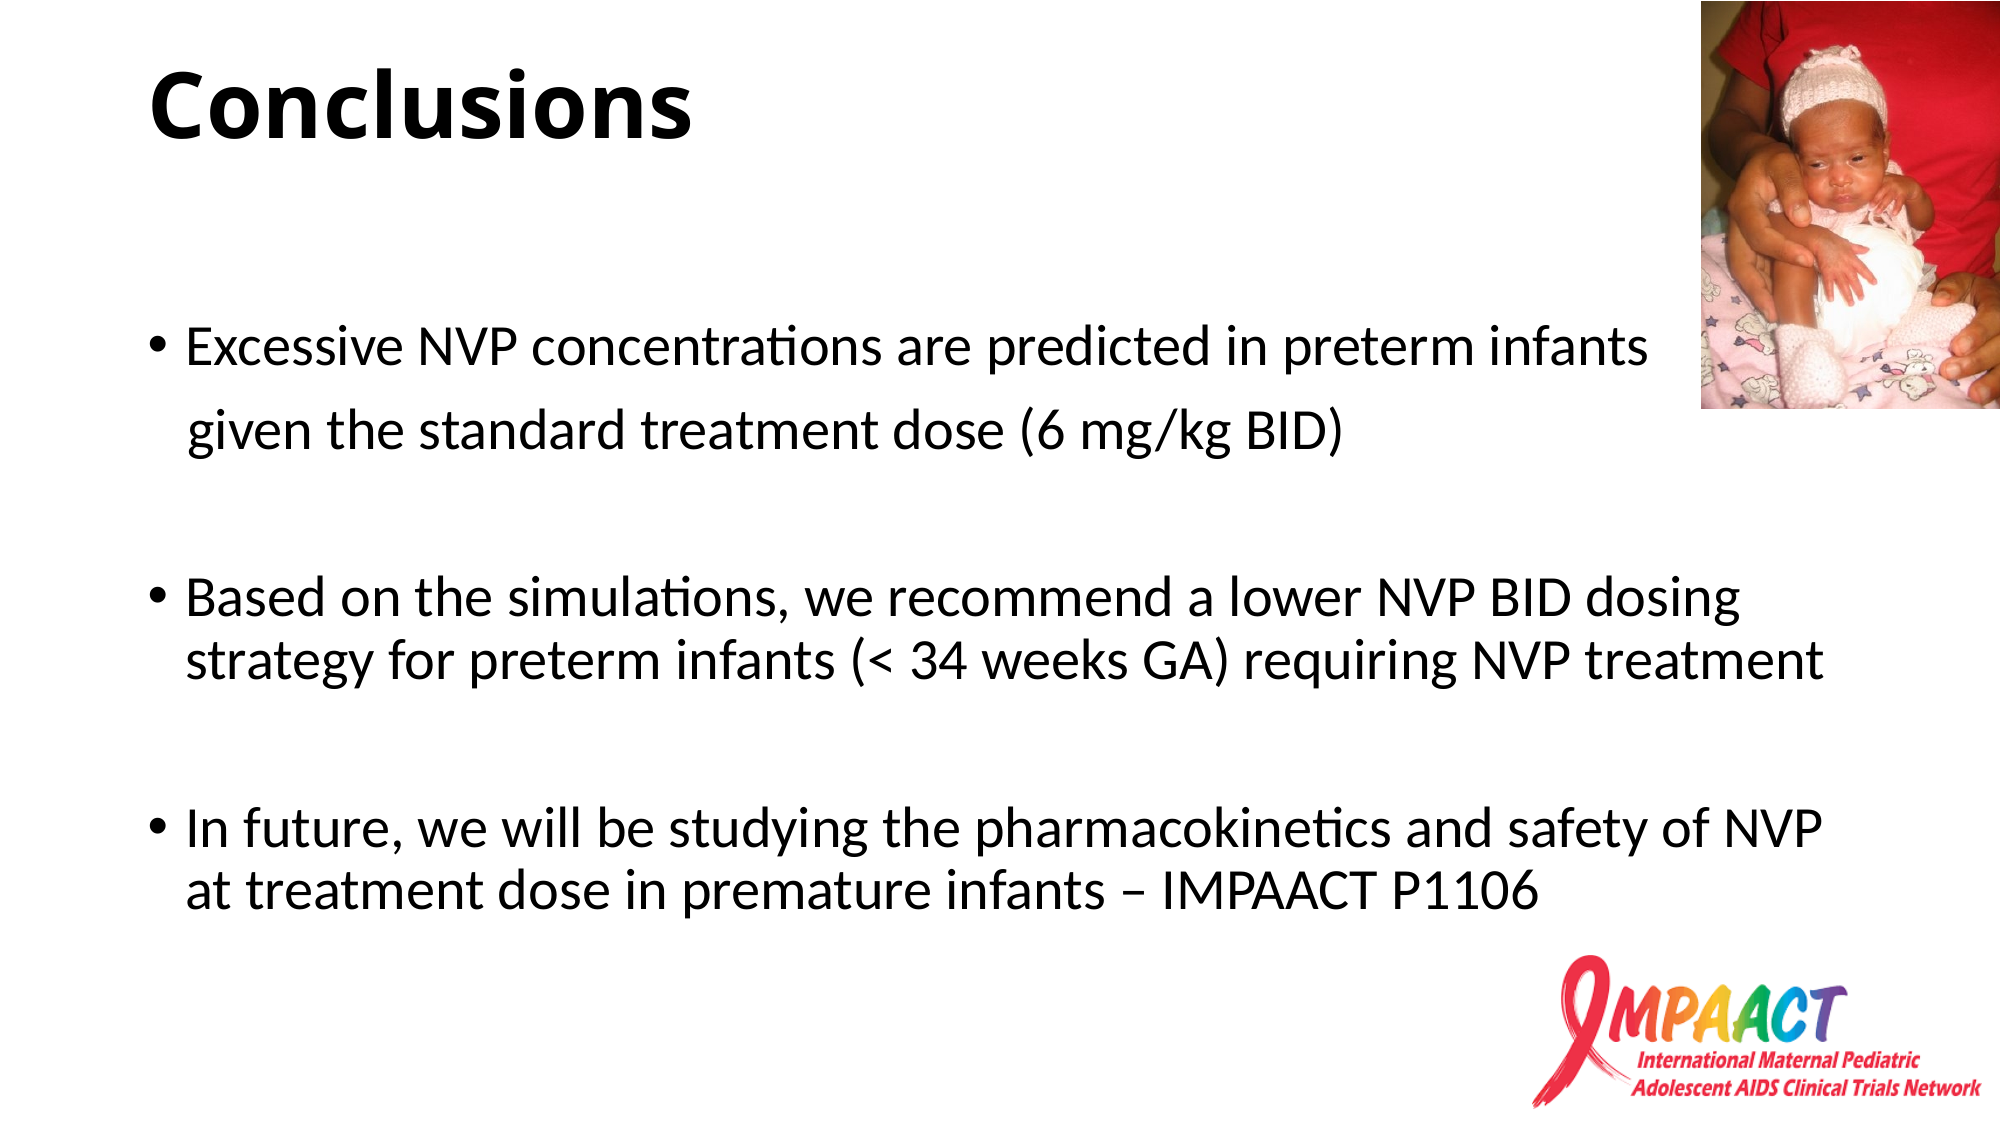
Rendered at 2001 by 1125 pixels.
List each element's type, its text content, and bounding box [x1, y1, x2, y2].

picture [1701, 1, 2000, 409]
list Excessive NVP concentrations are predicted in preterm infants given the standard treatment dose (6 mg/kg BID) Based on the simulations, we recommend a lower NVP BID dosing strategy for preterm infants (< 34 weeks GA) requiring NVP treatment In future, we will be studying the pharmacokinetics and safety of NVP at treatment dose in premature infants – IMPAACT P1106 [132, 217, 1858, 932]
picture [1532, 955, 1982, 1109]
title Conclusions [132, 0, 1858, 217]
